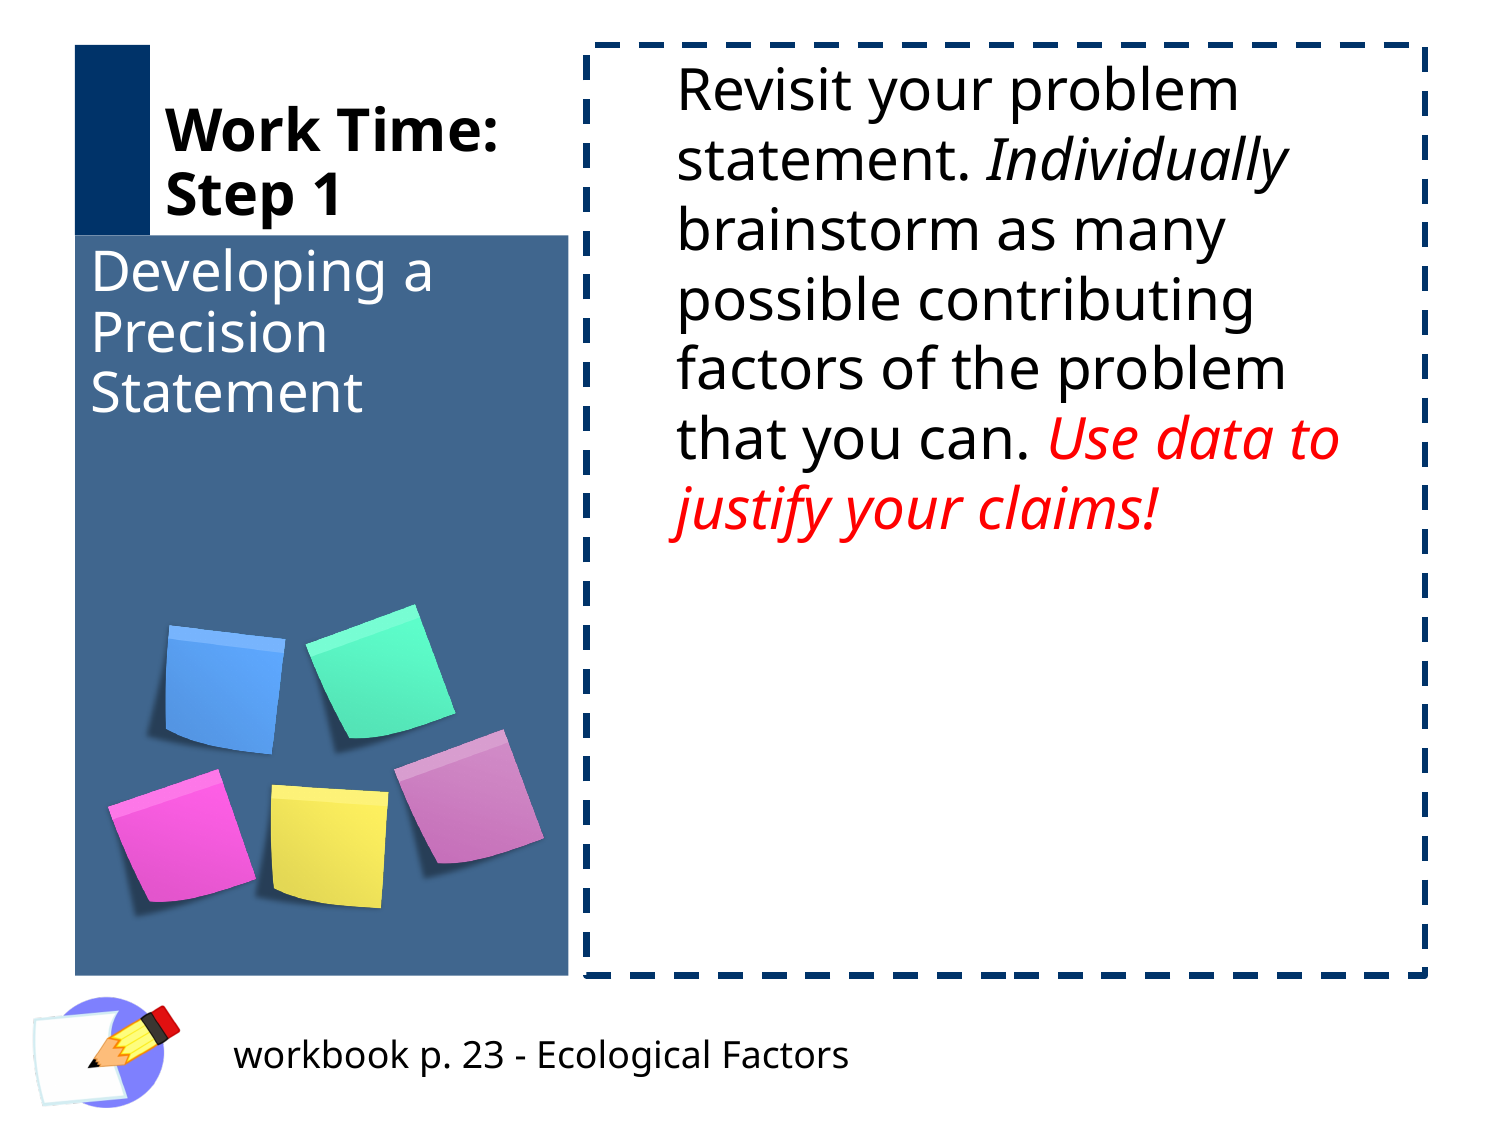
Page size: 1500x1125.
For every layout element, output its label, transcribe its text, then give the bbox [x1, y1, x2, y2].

text_box workbook p. 23 - Ecological Factors [218, 1015, 944, 1091]
list Developing a Precision Statement [75, 235, 569, 976]
picture [23, 990, 188, 1117]
title Work Time: Step 1 [150, 44, 569, 235]
list Revisit your problem statement. Individually brainstorm as many possible contributing factors of the problem that you can. Use data to justify your claims! [583, 42, 1428, 979]
picture [97, 596, 553, 946]
